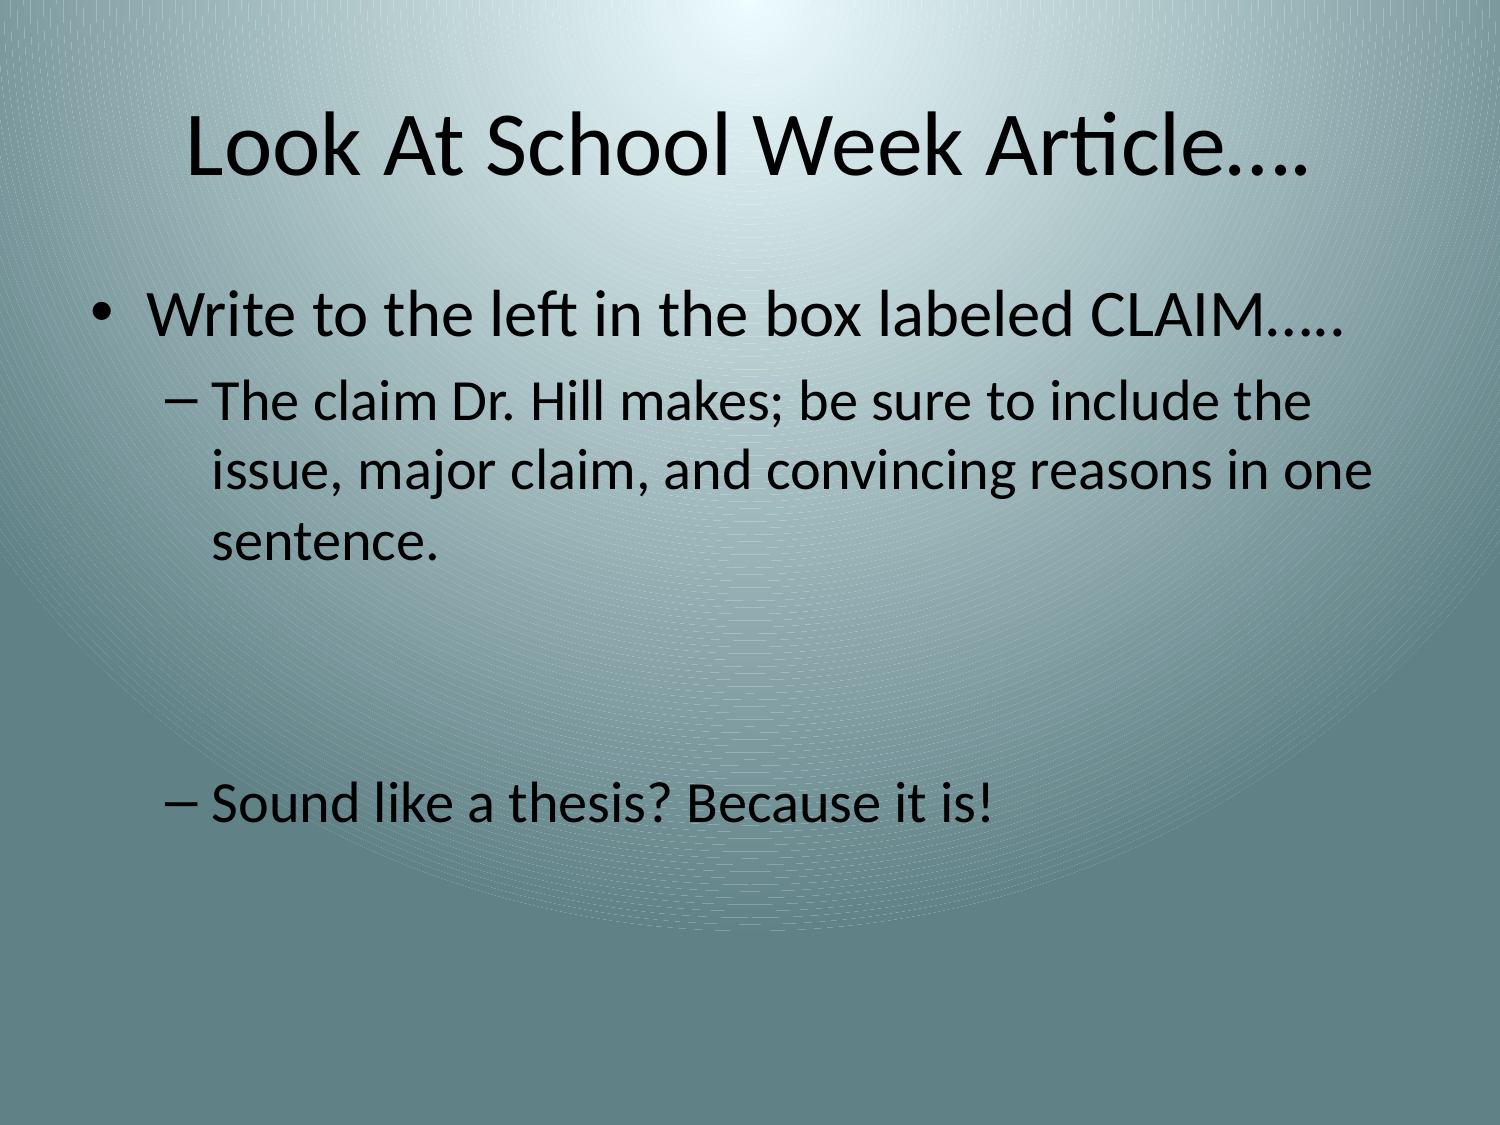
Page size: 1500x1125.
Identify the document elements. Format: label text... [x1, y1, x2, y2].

list Write to the left in the box labeled CLAIM….. The claim Dr. Hill makes; be sure to include the issue, major claim, and convincing reasons in one sentence. Sound like a thesis? Because it is! [75, 262, 1425, 1005]
title Look At School Week Article…. [75, 45, 1425, 233]
